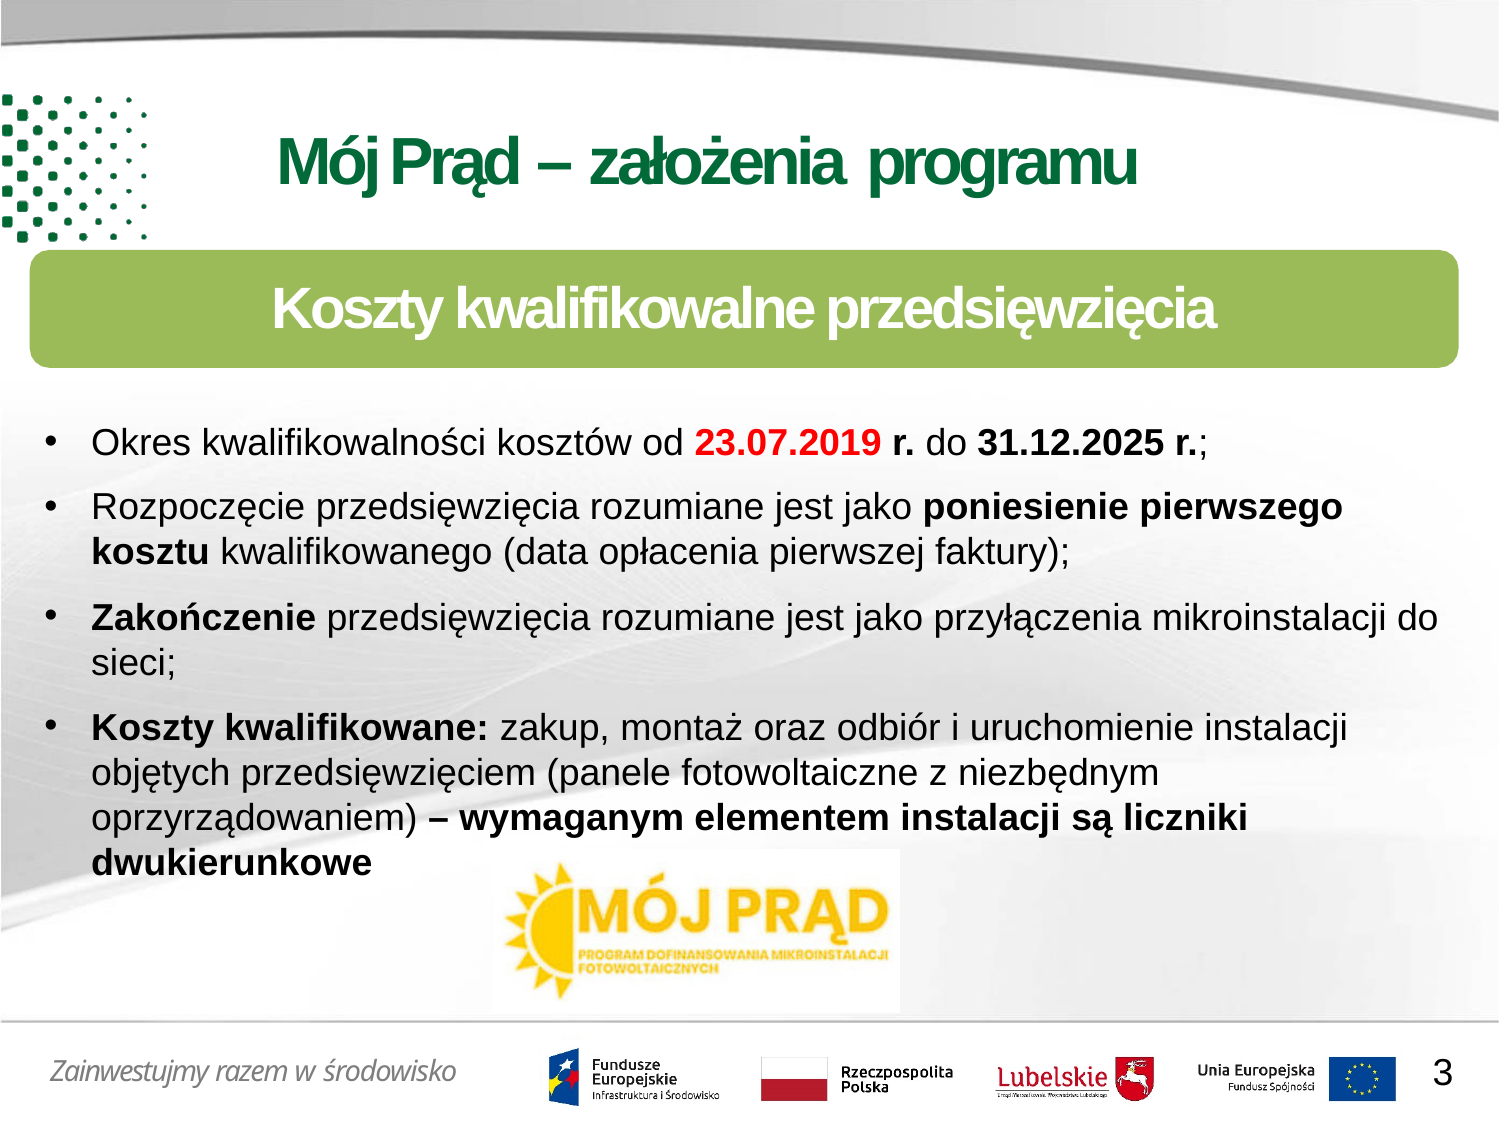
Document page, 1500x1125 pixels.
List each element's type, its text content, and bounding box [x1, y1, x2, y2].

text_box Koszty kwalifikowalne przedsięwzięcia [254, 268, 1233, 341]
text_box Okres kwalifikowalności kosztów od 23.07.2019 r. do 31.12.2025 r.; Rozpoczęcie przedsięwzięcia rozumiane jest jako poniesienie pierwszego kosztu kwalifikowanego (data opłacenia pierwszej faktury); Zakończenie przedsięwzięcia rozumiane jest jako przyłączenia mikroinstalacji do sieci; Koszty kwalifikowane: zakup, montaż oraz odbiór i uruchomienie instalacji objętych przedsięwzięciem (panele fotowoltaiczne z niezbędnym oprzyrządowaniem) – wymaganym elementem instalacji są liczniki dwukierunkowe [29, 410, 1459, 890]
picture [541, 1040, 1401, 1113]
footer Zainwestujmy razem w środowisko [48, 1057, 462, 1125]
text_box [29, 249, 1459, 368]
text_box [518, 1025, 1425, 1123]
title Mój Prąd – założenia programu [274, 115, 1222, 249]
text_box [228, 102, 1268, 249]
text_box 3 [1428, 1055, 1475, 1094]
picture [0, 0, 1499, 1023]
text_box [150, 90, 1243, 249]
